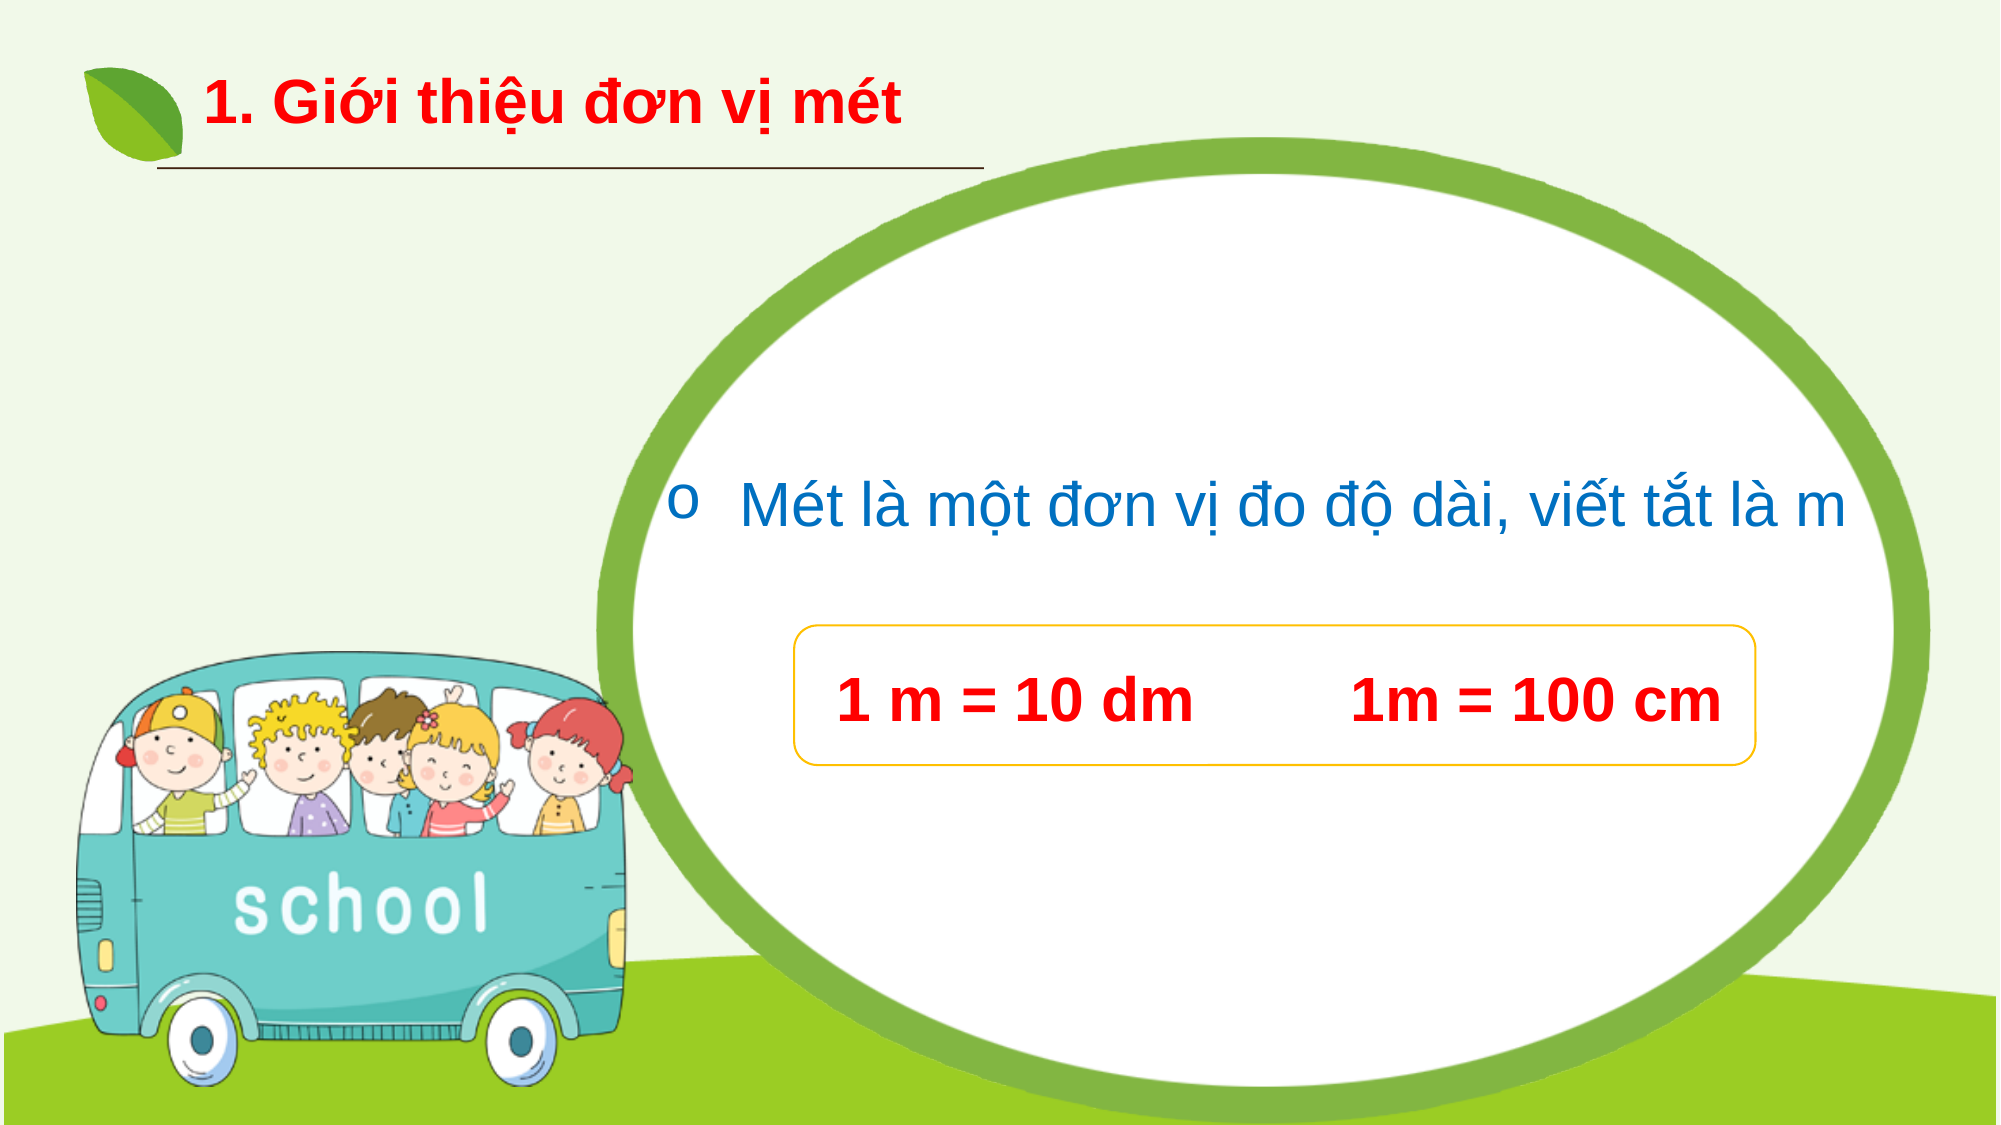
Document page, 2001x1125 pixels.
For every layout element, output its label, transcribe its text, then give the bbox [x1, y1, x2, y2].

picture [3, 39, 1996, 1125]
text_box 1. Giới thiệu đơn vị mét [992, 53, 1000, 136]
